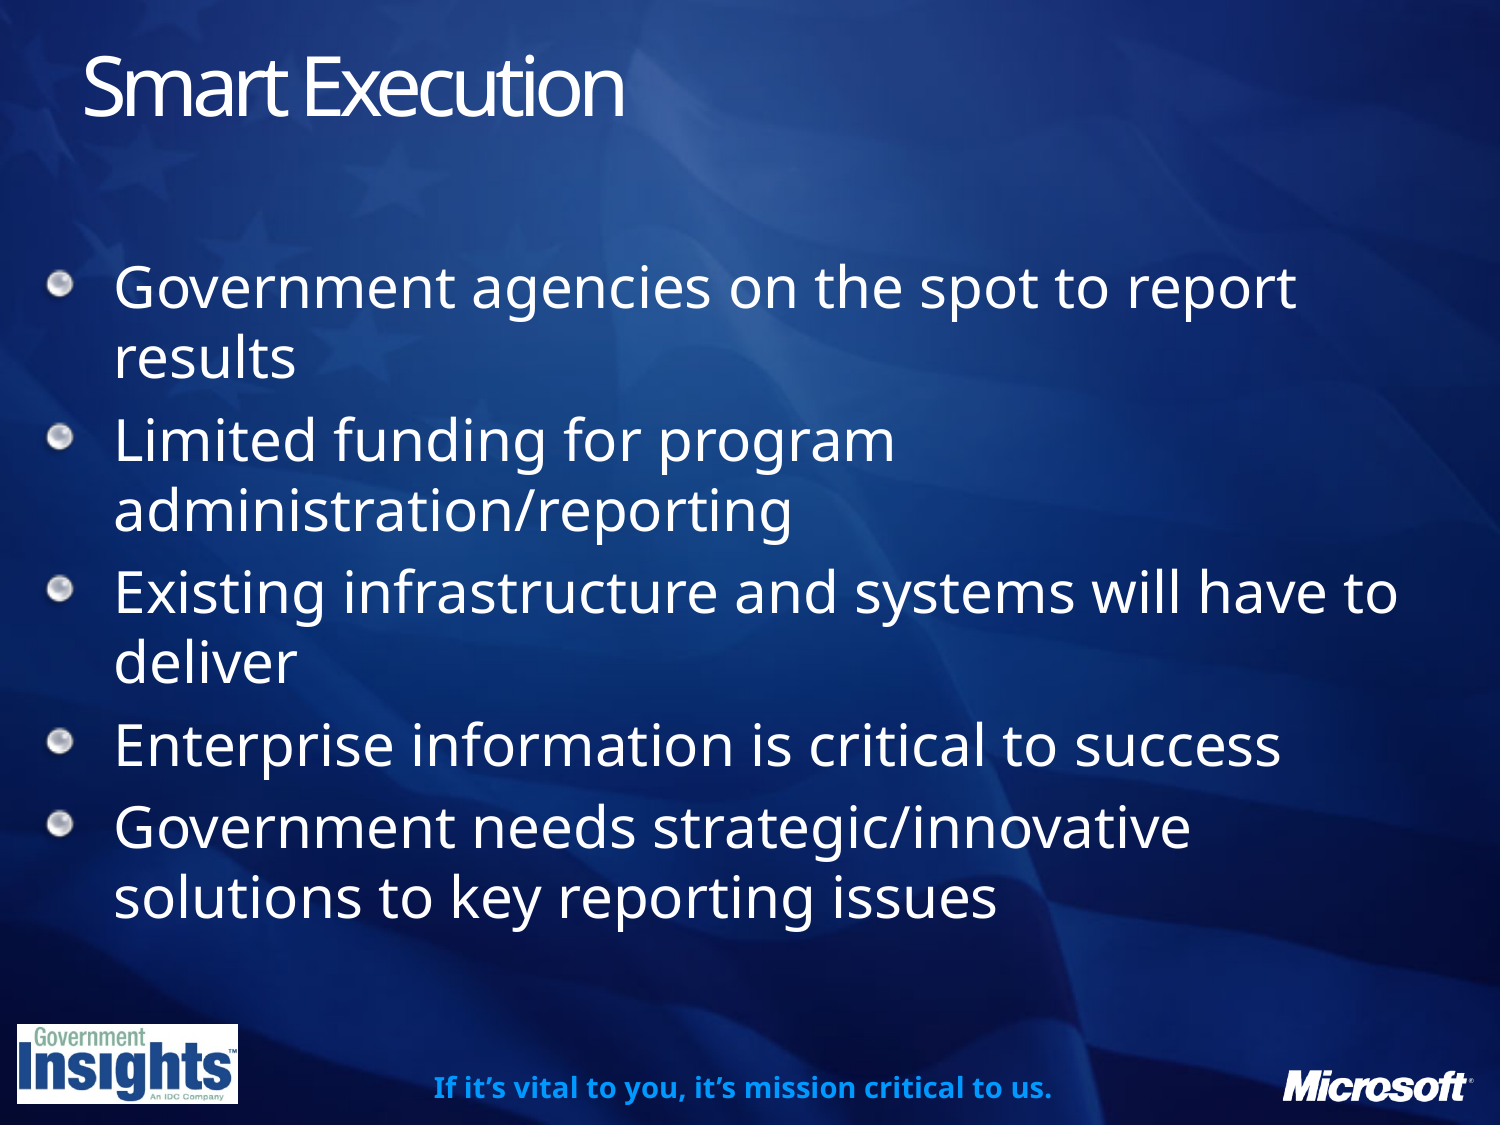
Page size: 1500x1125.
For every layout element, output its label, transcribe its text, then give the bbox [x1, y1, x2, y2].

picture [0, 0, 1500, 1125]
list Government agencies on the spot to report results Limited funding for program administration/reporting Existing infrastructure and systems will have to deliver Enterprise information is critical to success Government needs strategic/innovative solutions to key reporting issues [24, 242, 1438, 1036]
title Smart Execution [65, 37, 1442, 176]
